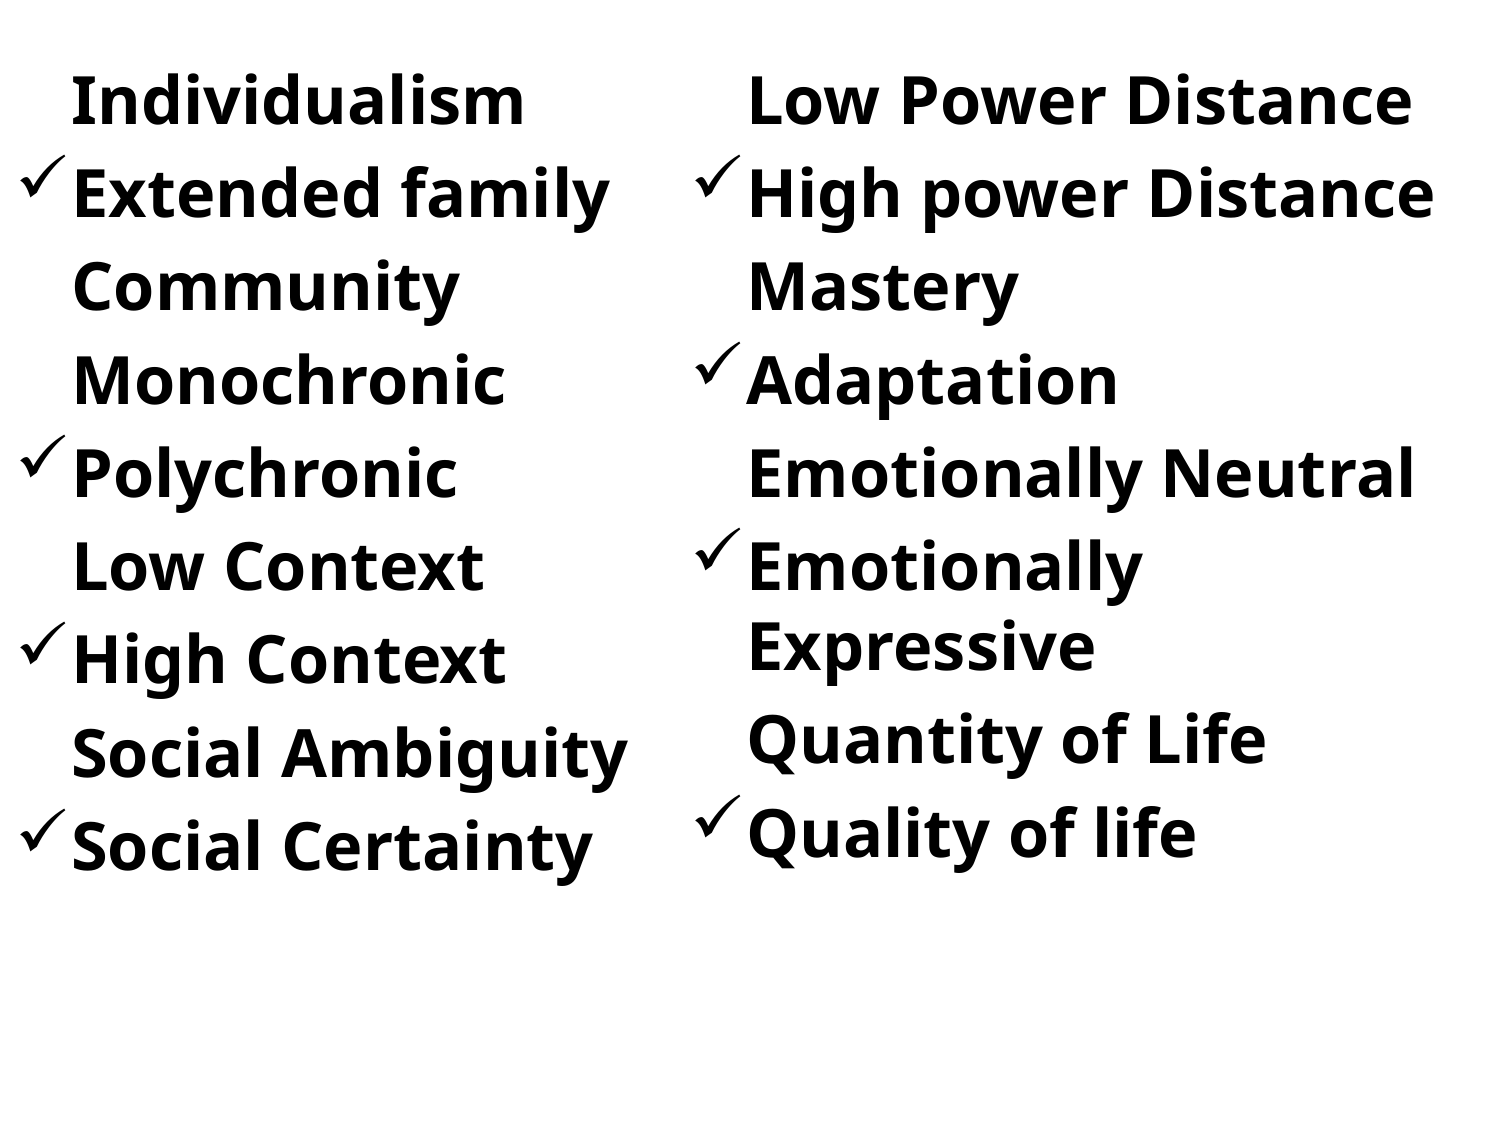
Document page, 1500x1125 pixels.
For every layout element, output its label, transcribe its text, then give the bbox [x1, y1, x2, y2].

list Low Power Distance High power Distance Mastery Adaptation Emotionally Neutral Emotionally Expressive Quantity of Life Quality of life [675, 50, 1500, 1005]
list Individualism Extended family Community Monochronic Polychronic Low Context High Context Social Ambiguity Social Certainty [0, 50, 650, 1005]
